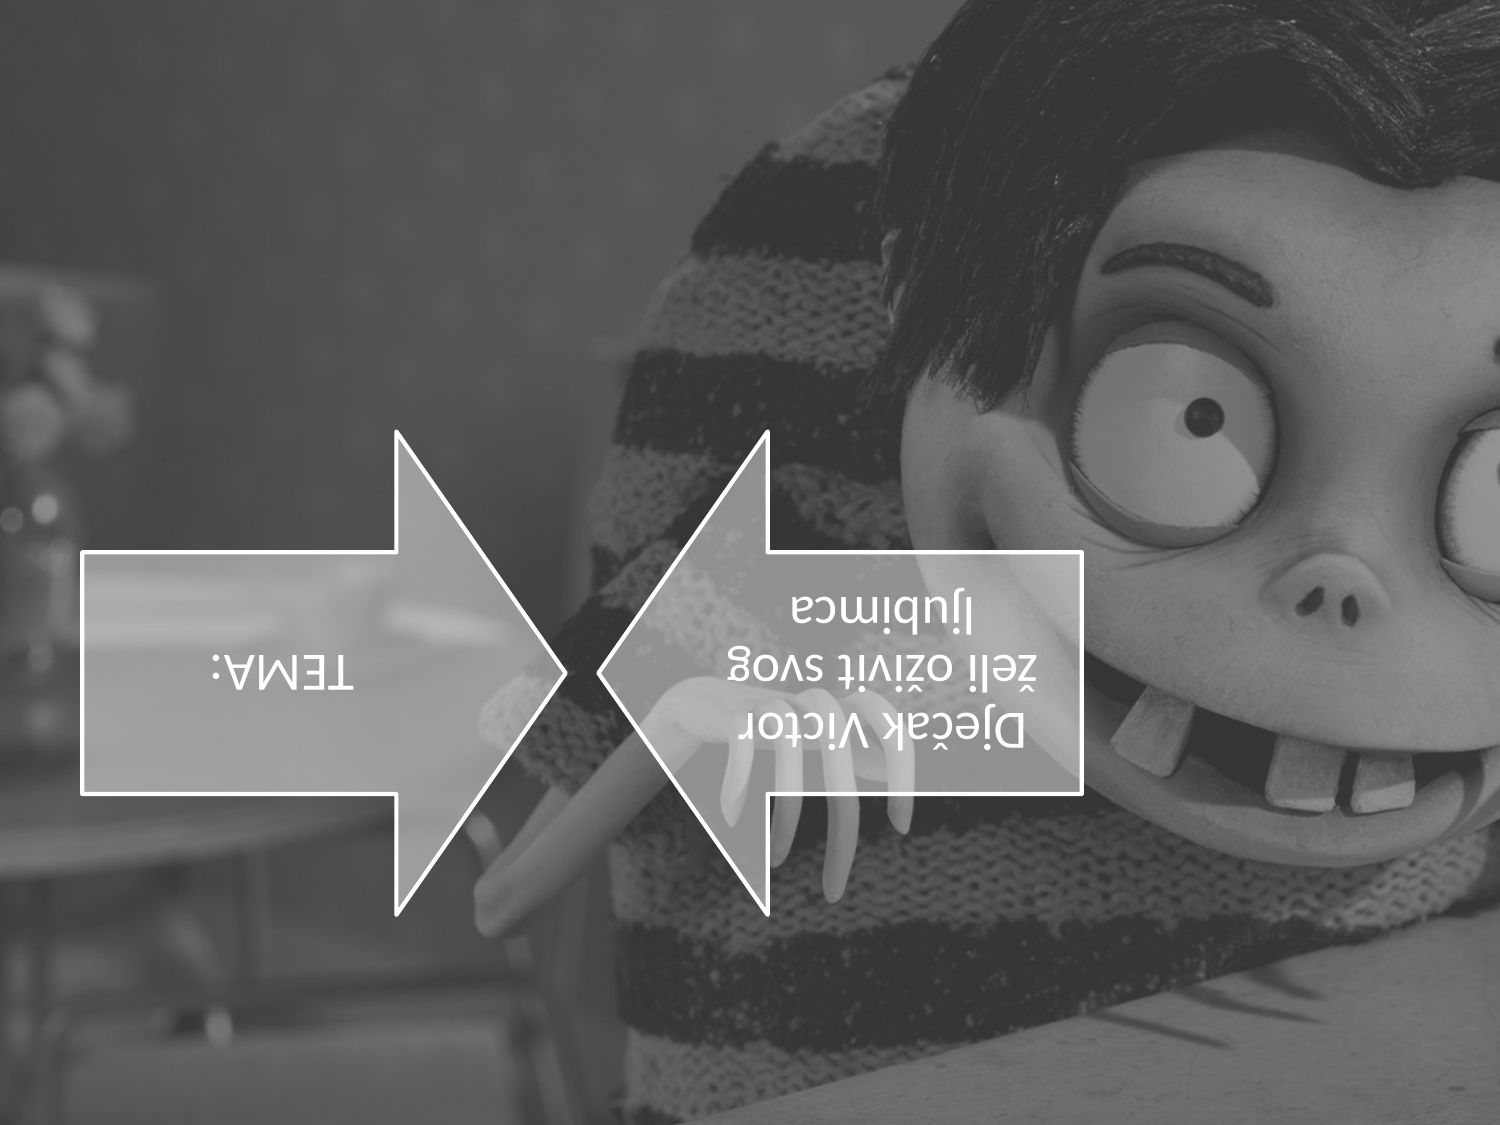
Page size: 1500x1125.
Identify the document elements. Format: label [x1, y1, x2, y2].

text_box [81, 339, 1083, 1007]
picture [0, 0, 1500, 1125]
